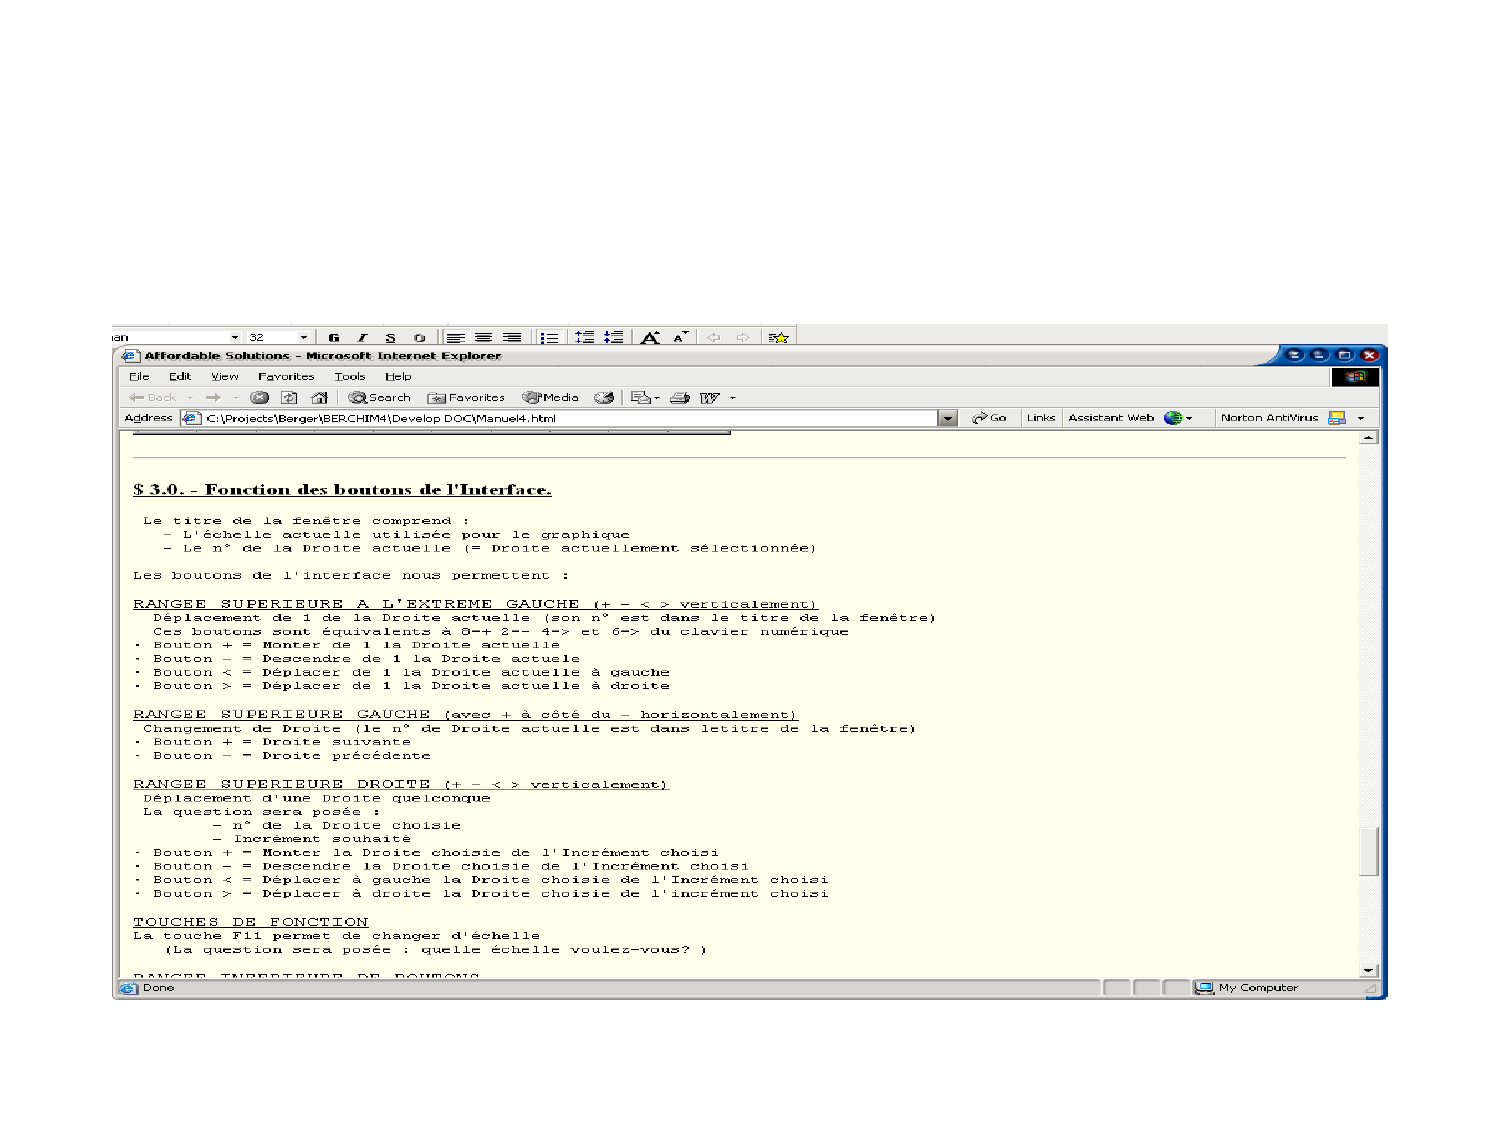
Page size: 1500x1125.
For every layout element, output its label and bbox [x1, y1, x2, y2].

list [112, 99, 1388, 1000]
